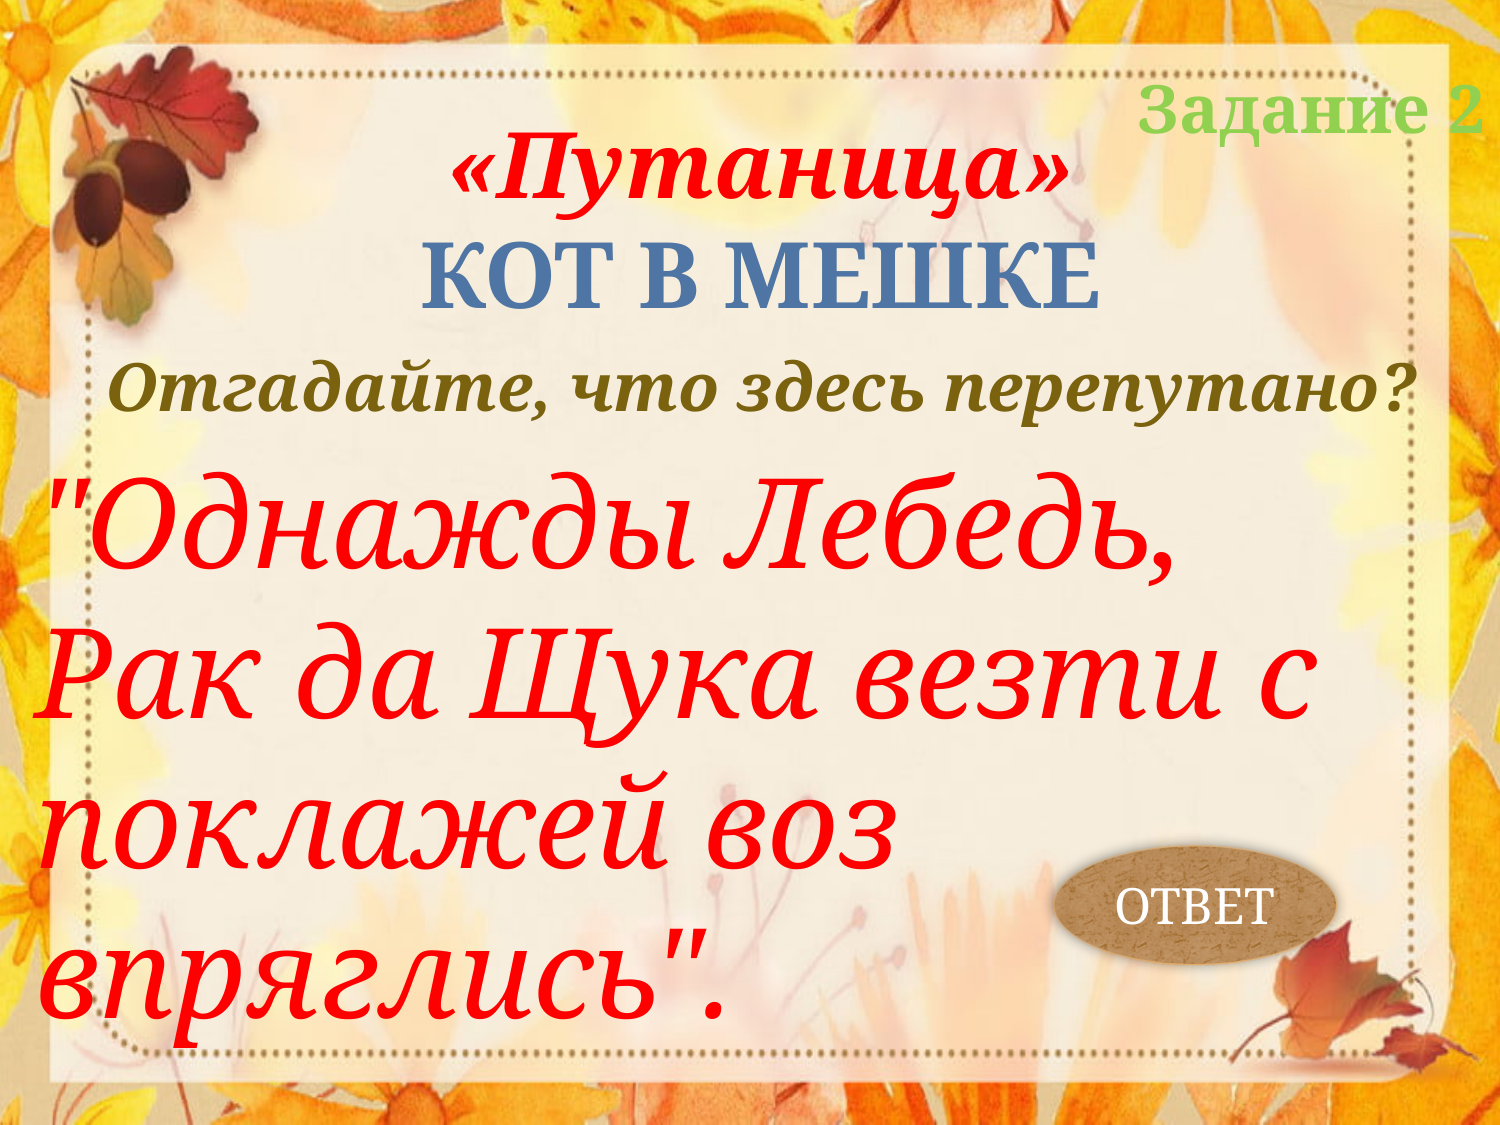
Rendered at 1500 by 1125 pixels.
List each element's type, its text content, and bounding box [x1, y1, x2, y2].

text_box «Путаница» КОТ В МЕШКЕ [159, 99, 1363, 335]
text_box ОТВЕТ [1055, 847, 1336, 964]
text_box Задание 2 [956, 59, 1500, 154]
picture [0, 0, 1500, 1125]
text_box Отгадайте, что здесь перепутано? [90, 337, 1432, 432]
text_box "Однажды Лебедь, Рак да Щука везти с поклажей воз впряглись". [20, 436, 1436, 1052]
